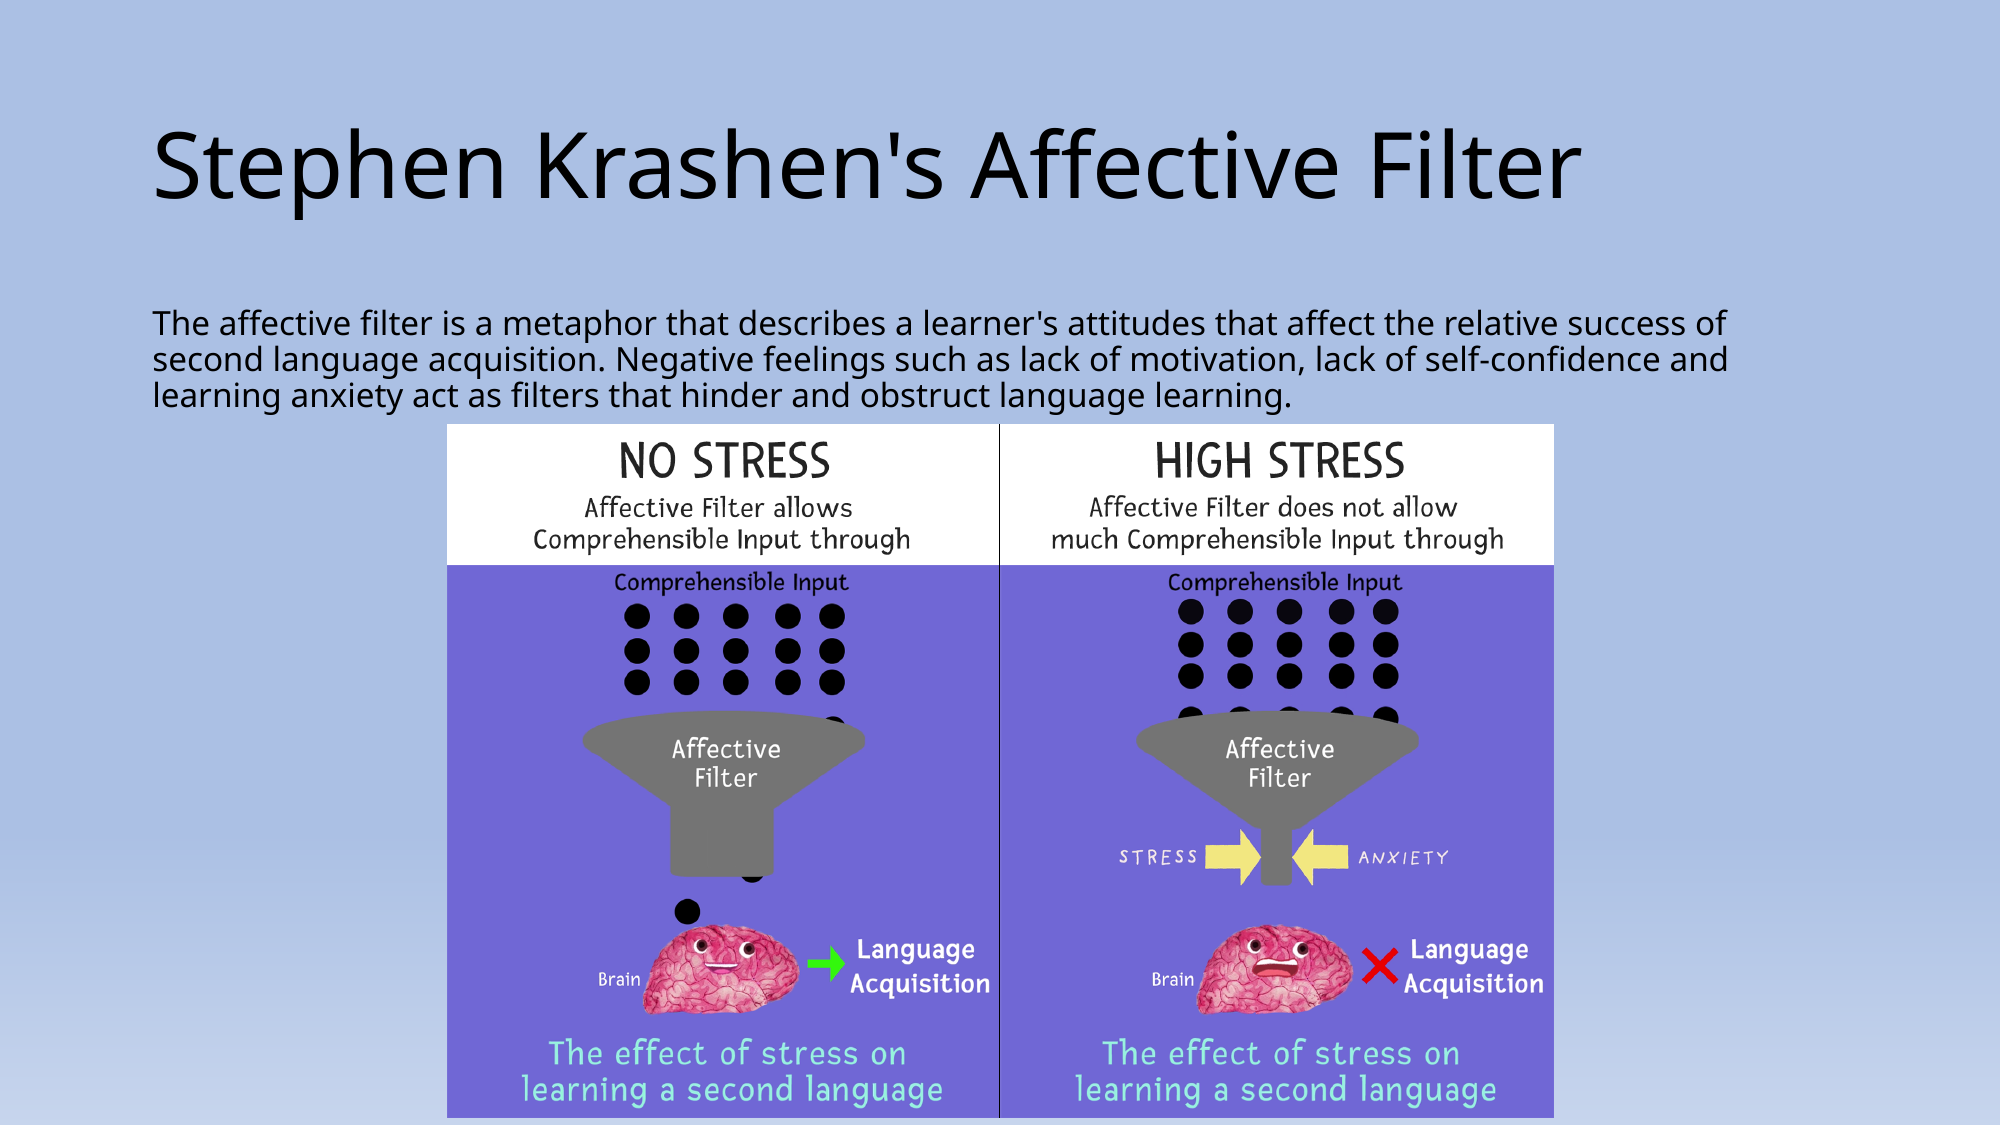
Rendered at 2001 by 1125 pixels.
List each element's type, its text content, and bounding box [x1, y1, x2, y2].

list The affective filter is a metaphor that describes a learner's attitudes that affect the relative success of second language acquisition. Negative feelings such as lack of motivation, lack of self-confidence and learning anxiety act as filters that hinder and obstruct language learning. [137, 299, 1863, 1014]
title Stephen Krashen's Affective Filter [137, 59, 1863, 278]
picture [447, 424, 1554, 1118]
